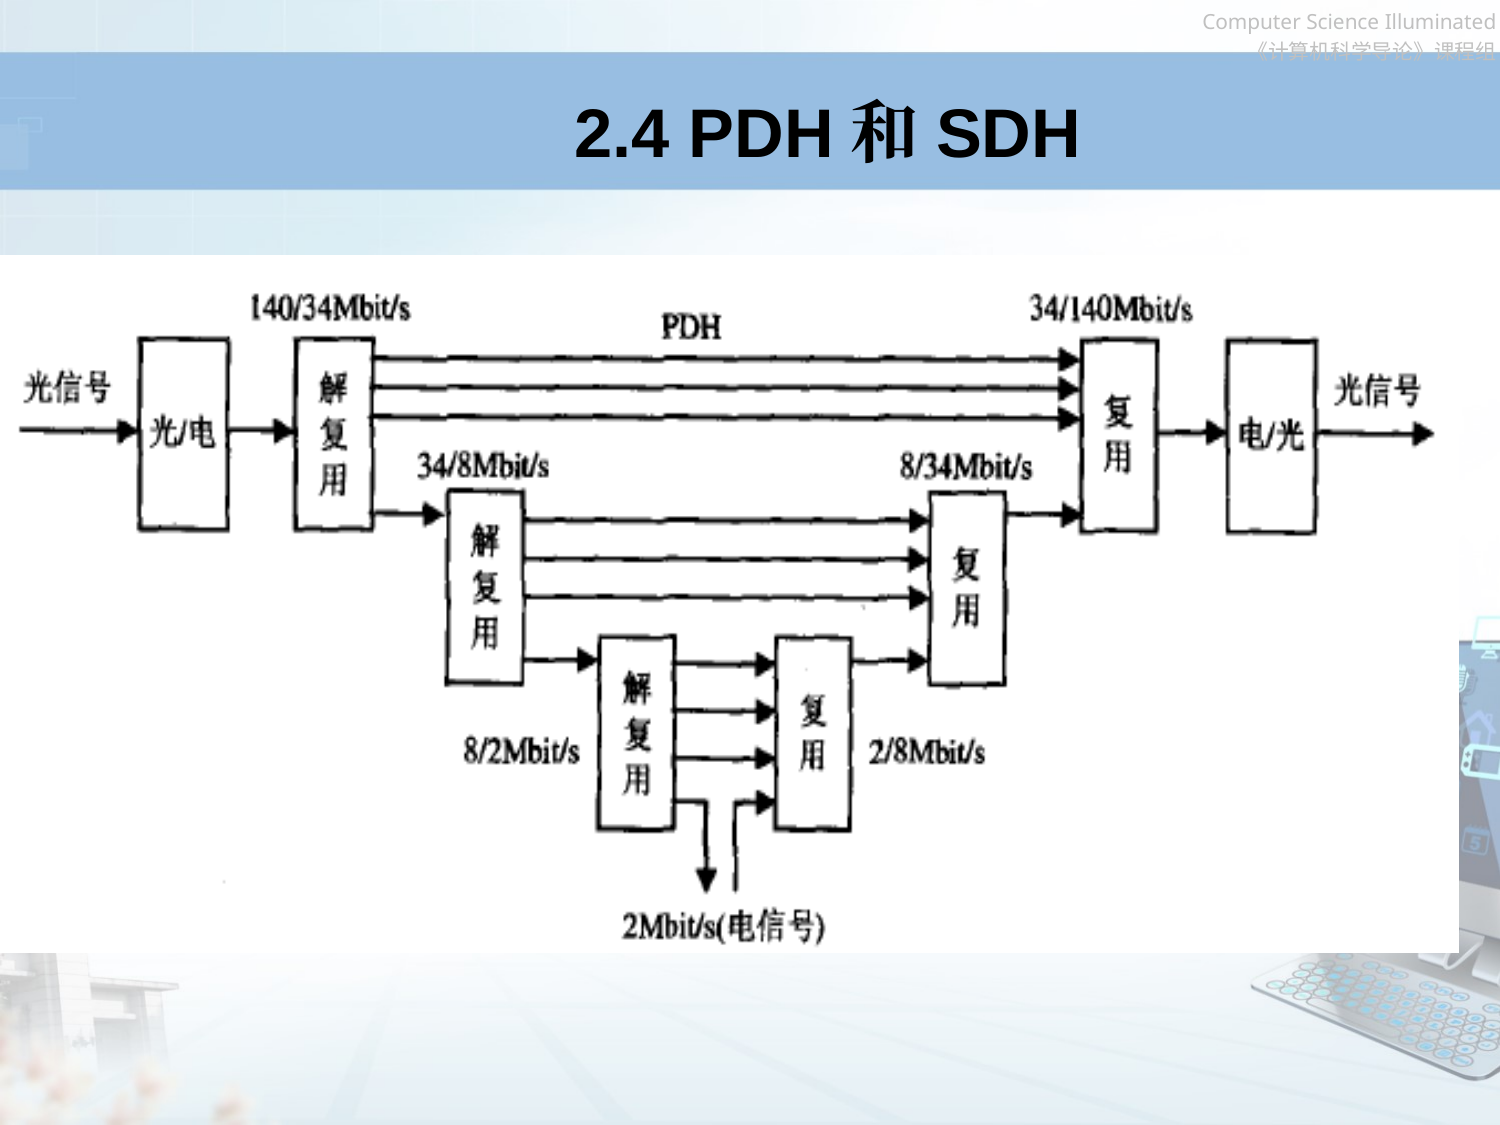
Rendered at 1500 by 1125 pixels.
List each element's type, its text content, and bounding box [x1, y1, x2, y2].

picture [0, 0, 1500, 1125]
title 2.4 PDH和SDH [188, 42, 1468, 201]
